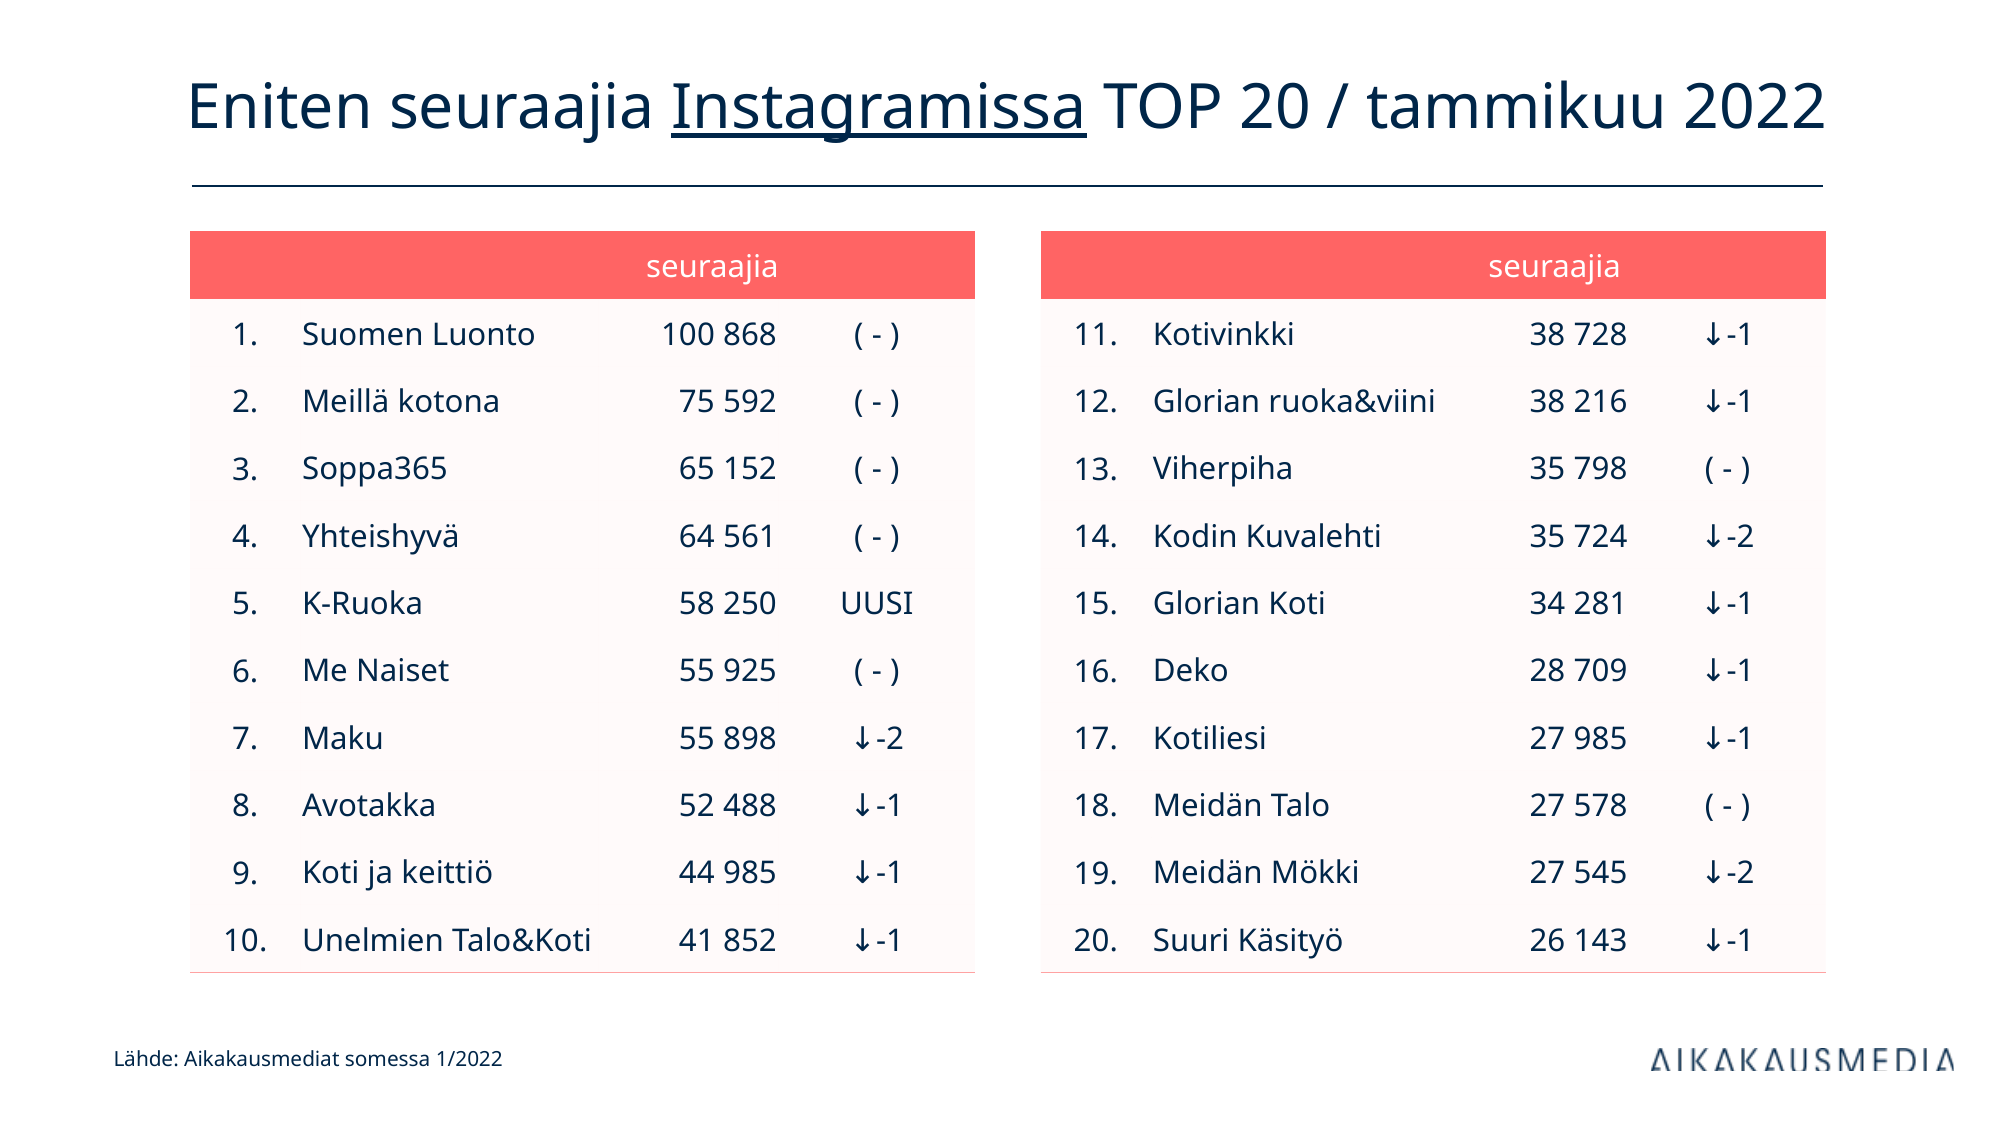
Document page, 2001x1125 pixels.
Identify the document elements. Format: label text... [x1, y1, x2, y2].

table_cell 10. [190, 905, 301, 972]
table_cell Deko [1151, 635, 1449, 703]
table_cell ↓-2 [1629, 837, 1826, 905]
table_cell 41 852 [599, 905, 779, 972]
table_cell ↓-1 [1629, 366, 1826, 433]
table_cell 55 925 [599, 635, 779, 703]
table_cell 27 545 [1449, 837, 1629, 905]
table_cell ↓-1 [1629, 299, 1826, 366]
table_cell ( - ) [779, 433, 975, 501]
table_cell 55 898 [599, 703, 779, 770]
table_cell 12. [1041, 366, 1151, 433]
table_cell ( - ) [1629, 433, 1826, 501]
table_cell Viherpiha [1151, 433, 1449, 501]
table_cell Kotivinkki [1151, 299, 1449, 366]
table_cell 26 143 [1449, 905, 1629, 972]
table_cell 28 709 [1449, 635, 1629, 703]
table_cell ( - ) [779, 635, 975, 703]
table_cell 8. [190, 770, 301, 837]
table_cell 20. [1041, 905, 1151, 972]
table_cell Glorian Koti [1151, 568, 1449, 635]
table_cell 1. [190, 299, 301, 366]
table_cell 15. [1041, 568, 1151, 635]
table_cell ↓-1 [1629, 703, 1826, 770]
table_header [1629, 231, 1826, 299]
table_cell ↓-1 [779, 770, 975, 837]
table_cell Me Naiset [301, 635, 599, 703]
table_header seuraajia [599, 231, 779, 299]
table_cell Avotakka [301, 770, 599, 837]
table_cell ↓-1 [1629, 635, 1826, 703]
table_cell 52 488 [599, 770, 779, 837]
table_cell ↓-1 [779, 905, 975, 972]
table_cell 27 578 [1449, 770, 1629, 837]
table_cell 27 985 [1449, 703, 1629, 770]
table_cell Meidän Mökki [1151, 837, 1449, 905]
table_cell Glorian ruoka&viini [1151, 366, 1449, 433]
table_cell Suomen Luonto [301, 299, 599, 366]
table_cell 65 152 [599, 433, 779, 501]
table_cell UUSI [779, 568, 975, 635]
table_cell 75 592 [599, 366, 779, 433]
table_cell K-Ruoka [301, 568, 599, 635]
table_cell 34 281 [1449, 568, 1629, 635]
table_cell 17. [1041, 703, 1151, 770]
table_cell 64 561 [599, 501, 779, 568]
table_cell 14. [1041, 501, 1151, 568]
table_header [779, 231, 975, 299]
table_cell 58 250 [599, 568, 779, 635]
table_cell 18. [1041, 770, 1151, 837]
table_cell ( - ) [1629, 770, 1826, 837]
table_cell Suuri Käsityö [1151, 905, 1449, 972]
table_cell Soppa365 [301, 433, 599, 501]
table_cell Kotiliesi [1151, 703, 1449, 770]
table_cell 7. [190, 703, 301, 770]
table_cell 4. [190, 501, 301, 568]
table_cell ↓-2 [779, 703, 975, 770]
title Eniten seuraajia Instagramissa TOP 20 / tammikuu 2022 [137, 31, 1877, 185]
table_cell 5. [190, 568, 301, 635]
table_cell 16. [1041, 635, 1151, 703]
table_cell 9. [190, 837, 301, 905]
table_cell ( - ) [779, 299, 975, 366]
table_cell Kodin Kuvalehti [1151, 501, 1449, 568]
table_cell 19. [1041, 837, 1151, 905]
table_cell ↓-1 [1629, 905, 1826, 972]
table_cell 35 724 [1449, 501, 1629, 568]
table_cell ↓-2 [1629, 501, 1826, 568]
table_cell Maku [301, 703, 599, 770]
table_cell 35 798 [1449, 433, 1629, 501]
table_cell 3. [190, 433, 301, 501]
table_cell Yhteishyvä [301, 501, 599, 568]
table_cell 38 728 [1449, 299, 1629, 366]
table_cell 100 868 [599, 299, 779, 366]
table_cell 2. [190, 366, 301, 433]
table_cell ↓-1 [779, 837, 975, 905]
table_cell ↓-1 [1629, 568, 1826, 635]
table_cell 11. [1041, 299, 1151, 366]
table_cell ( - ) [779, 501, 975, 568]
table_cell 13. [1041, 433, 1151, 501]
table_header [190, 231, 599, 299]
table_header [1041, 231, 1449, 299]
table_cell ( - ) [779, 366, 975, 433]
table_cell 44 985 [599, 837, 779, 905]
table_cell 6. [190, 635, 301, 703]
table_header seuraajia [1449, 231, 1629, 299]
table_cell Unelmien Talo&Koti [301, 905, 599, 972]
table_cell Meidän Talo [1151, 770, 1449, 837]
table_cell 38 216 [1449, 366, 1629, 433]
table_cell Koti ja keittiö [301, 837, 599, 905]
table_cell Meillä kotona [301, 366, 599, 433]
